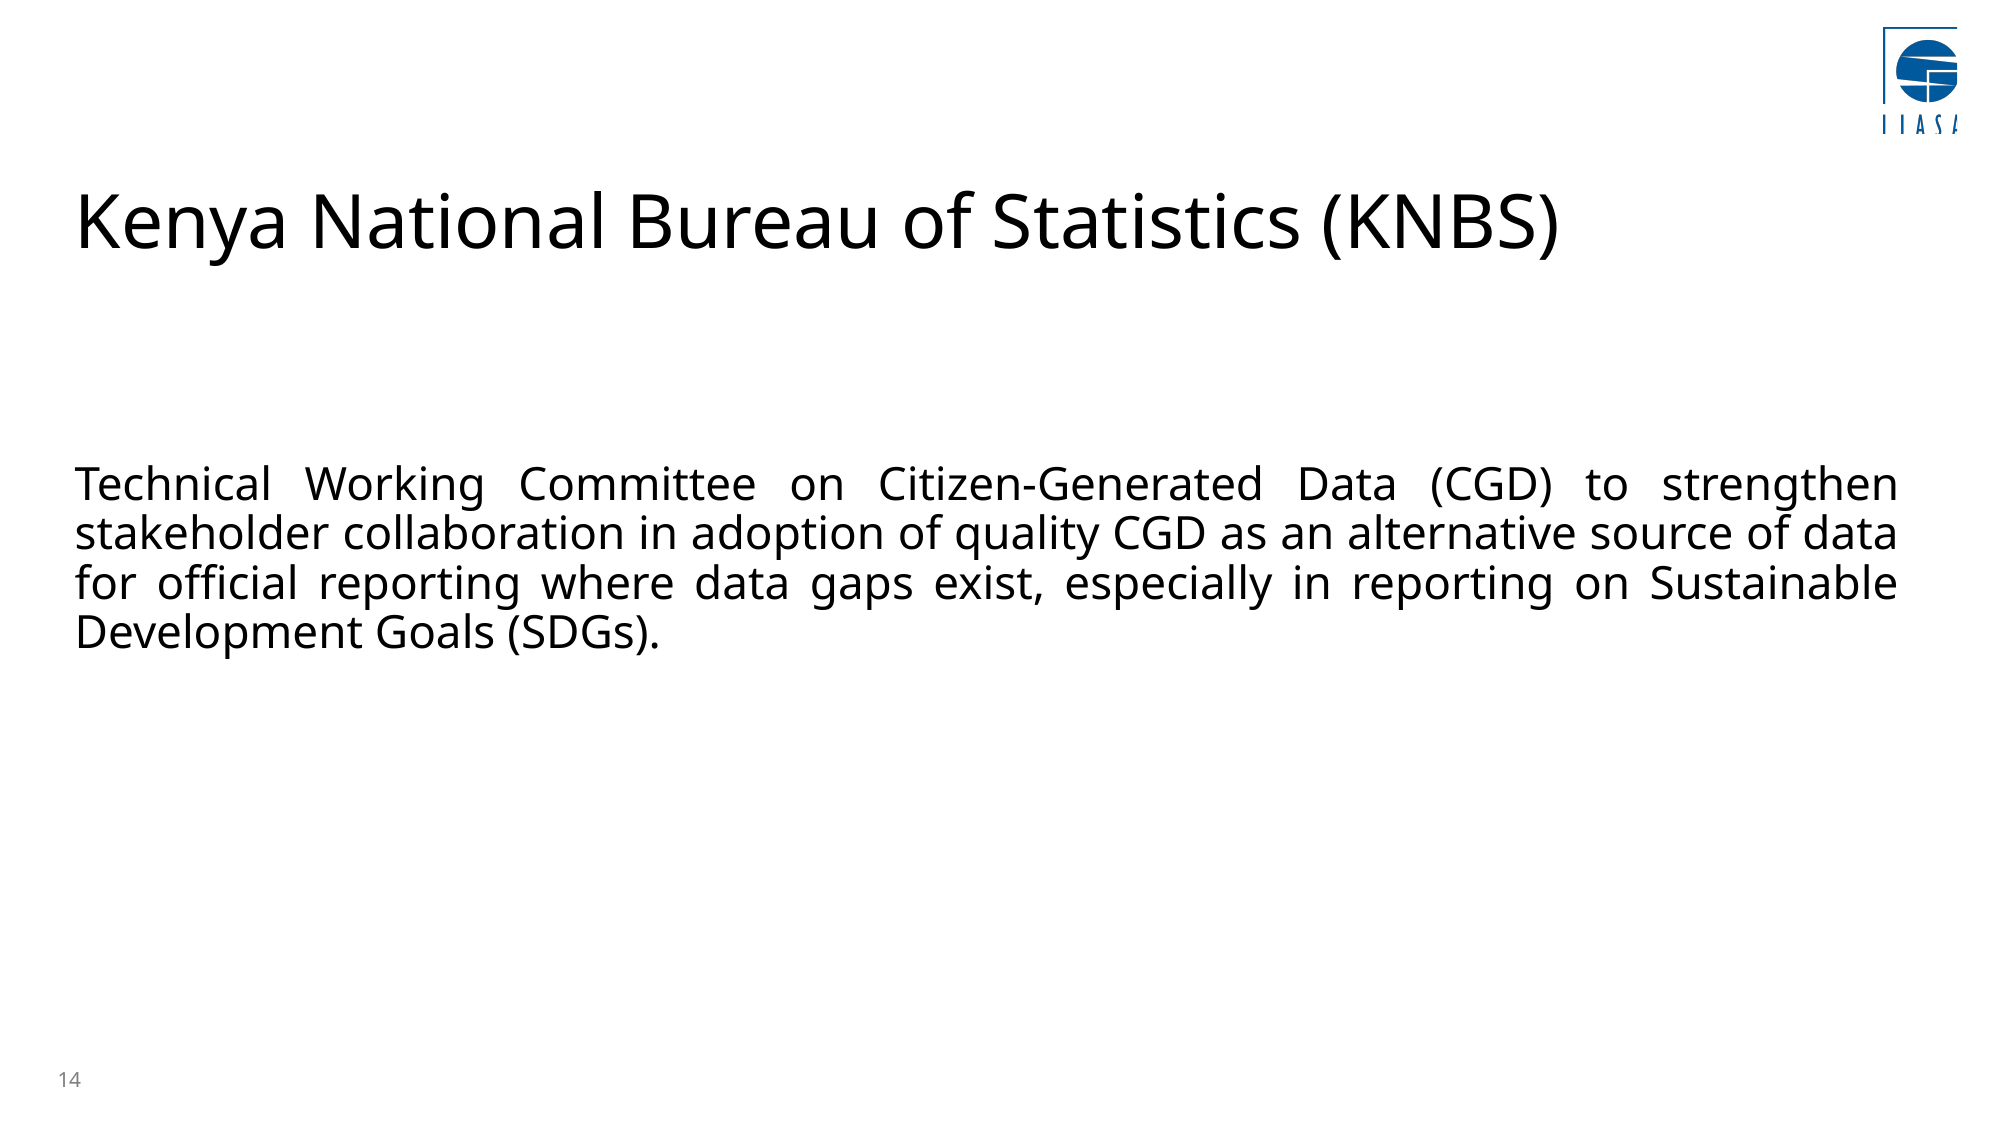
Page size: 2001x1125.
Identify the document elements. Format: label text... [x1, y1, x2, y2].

title Kenya National Bureau of Statistics (KNBS) [59, 126, 1863, 307]
picture [1883, 27, 1958, 134]
list Technical Working Committee on Citizen-Generated Data (CGD) to strengthen stakeholder collaboration in adoption of quality CGD as an alternative source of data for official reporting where data gaps exist, especially in reporting on Sustainable Development Goals (SDGs). [59, 307, 1916, 889]
slide_number ‹#› [42, 1042, 493, 1102]
